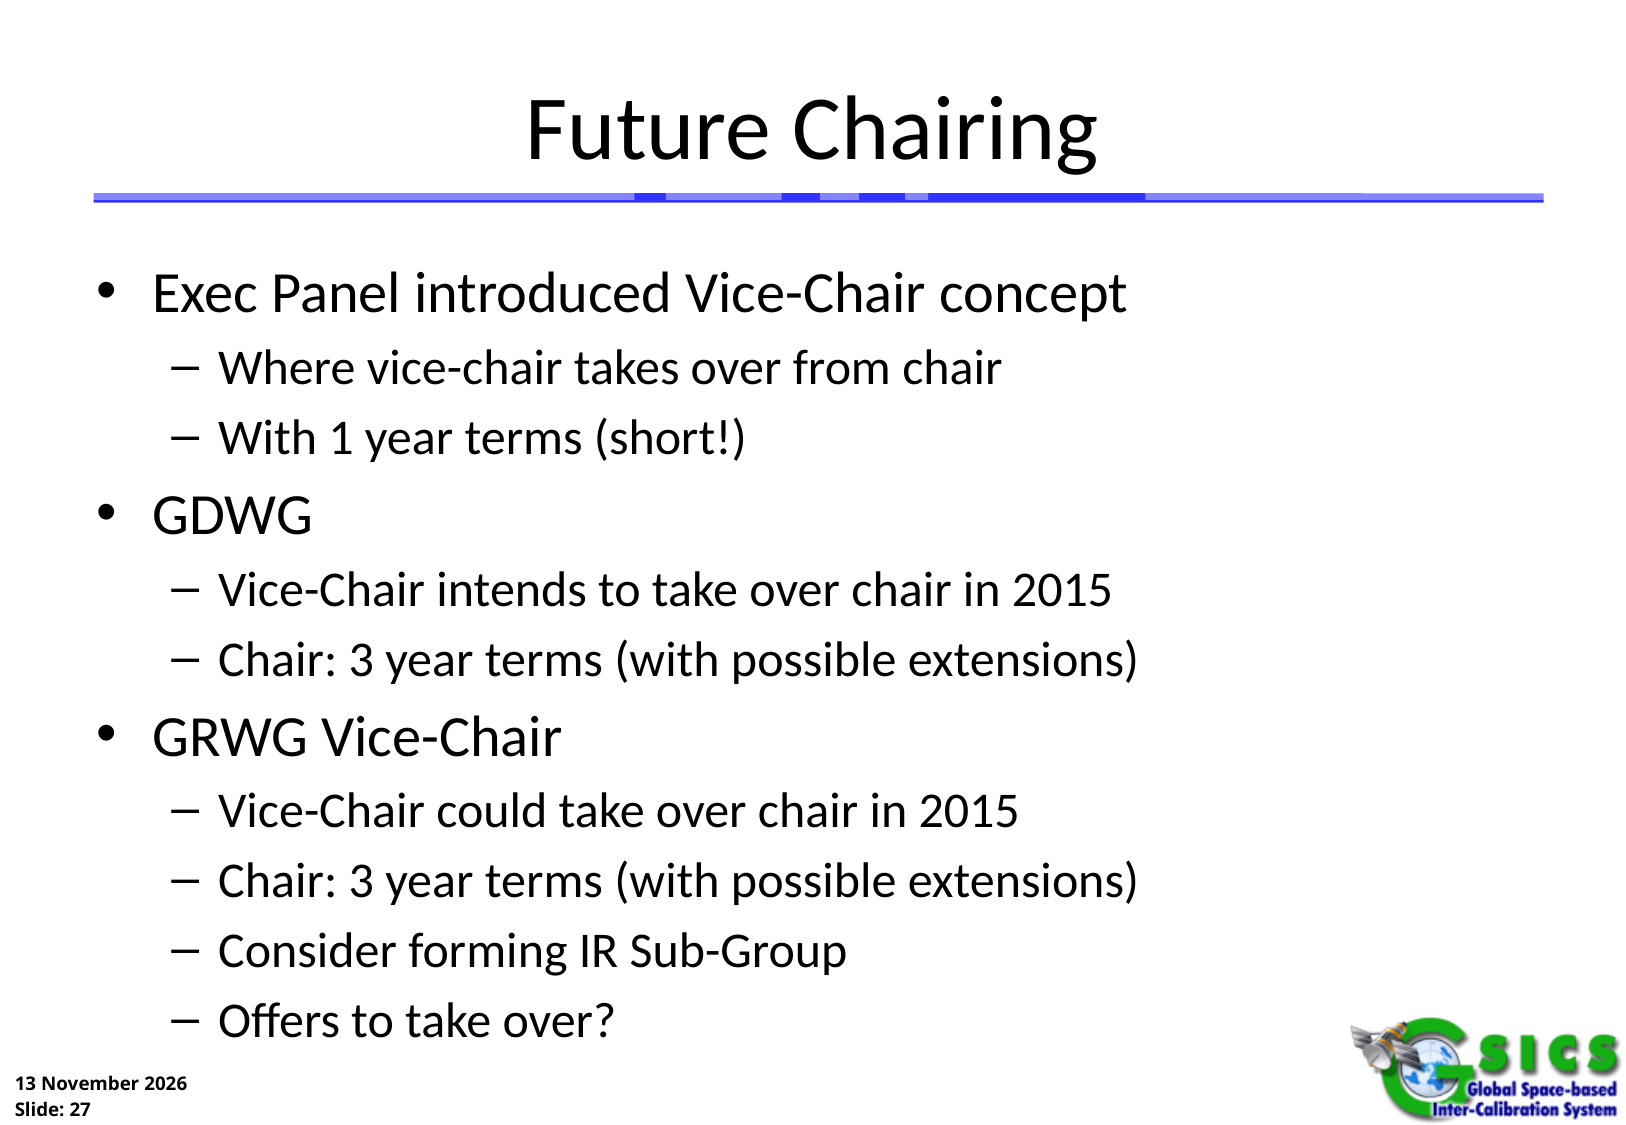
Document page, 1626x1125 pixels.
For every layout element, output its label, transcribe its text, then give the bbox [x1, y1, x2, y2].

title Future Chairing [80, 44, 1544, 202]
list Exec Panel introduced Vice-Chair concept Where vice-chair takes over from chair With 1 year terms (short!) GDWG Vice-Chair intends to take over chair in 2015 Chair: 3 year terms (with possible extensions) GRWG Vice-Chair Vice-Chair could take over chair in 2015 Chair: 3 year terms (with possible extensions) Consider forming IR Sub-Group Offers to take over? [80, 246, 1544, 990]
picture [1343, 1010, 1625, 1125]
